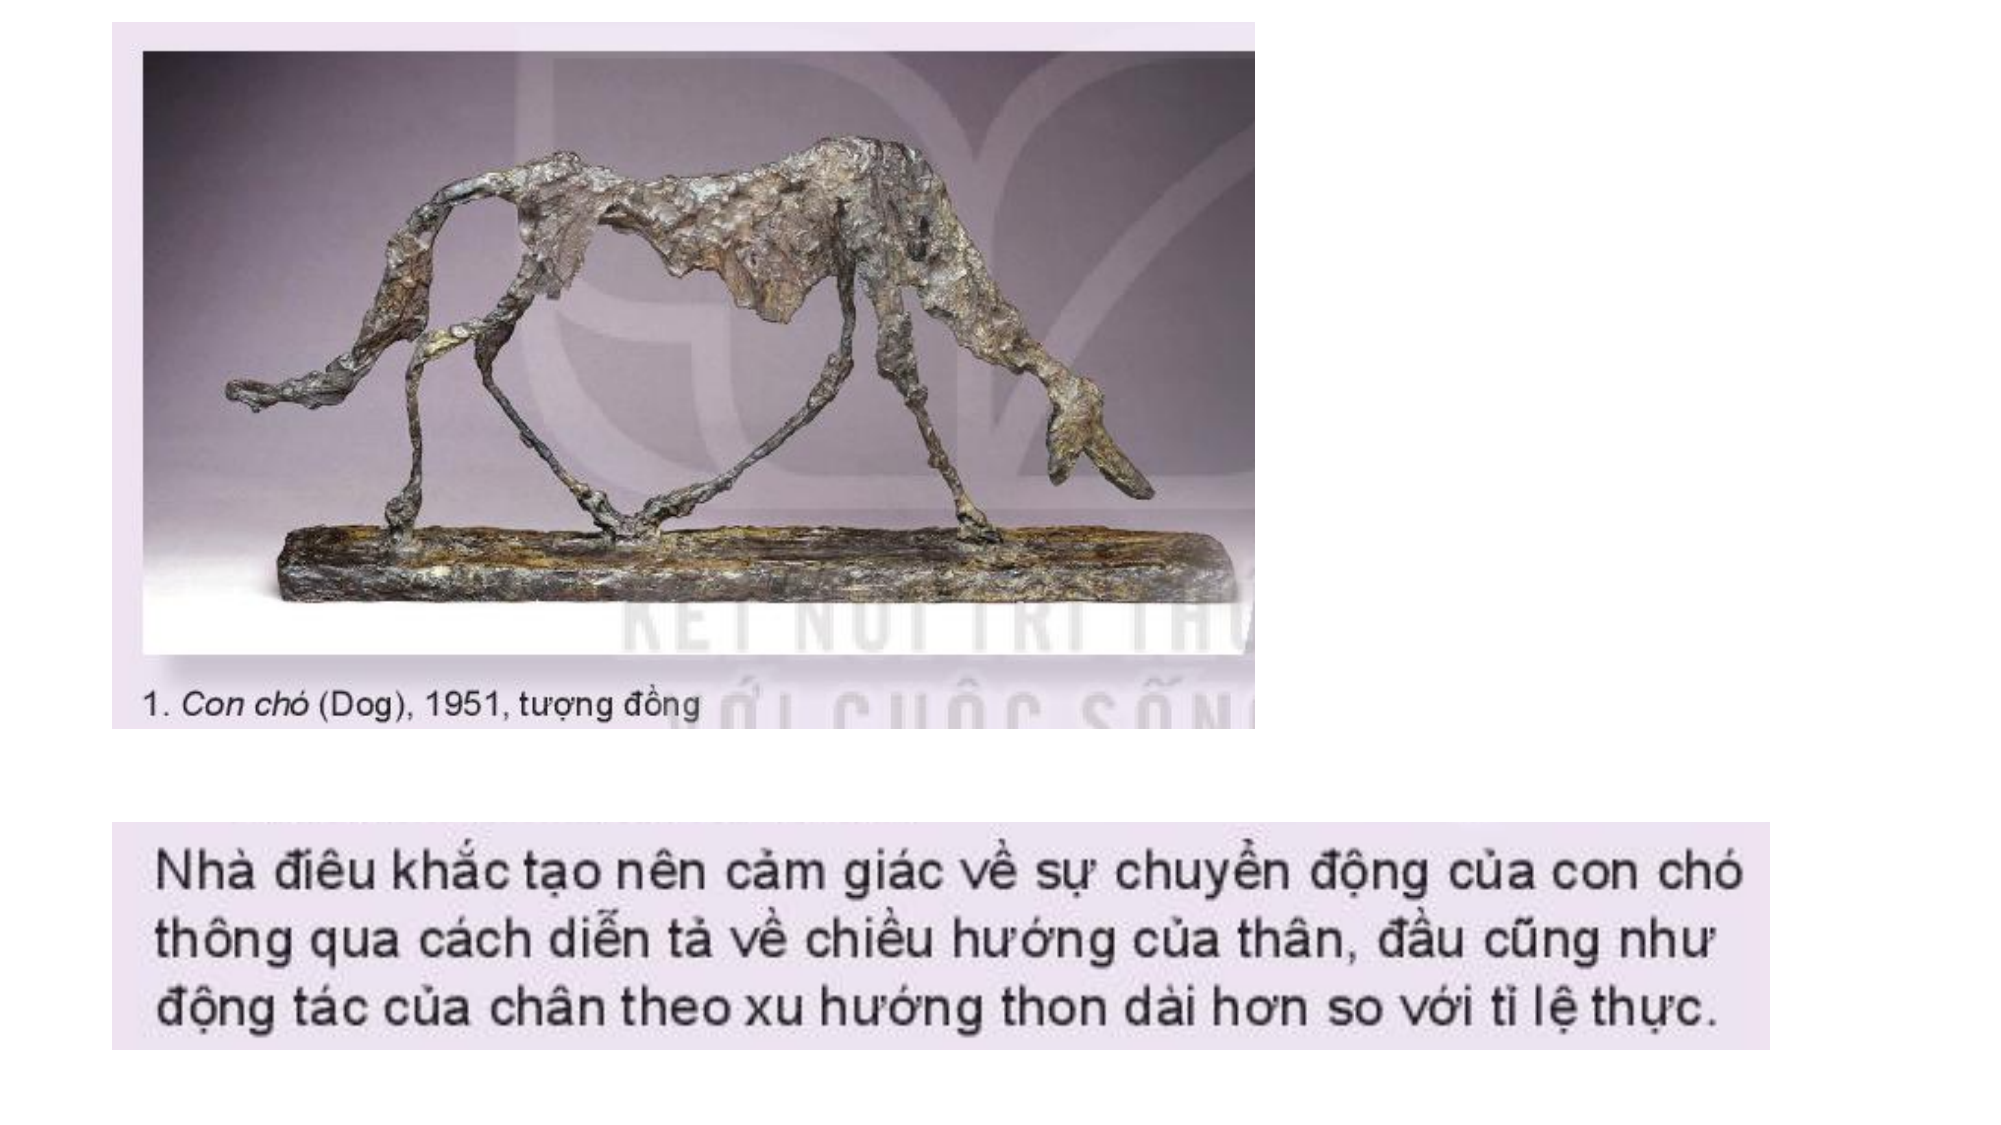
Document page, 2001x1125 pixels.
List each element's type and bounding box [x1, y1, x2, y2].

picture [112, 822, 1770, 1050]
picture [112, 22, 1255, 729]
